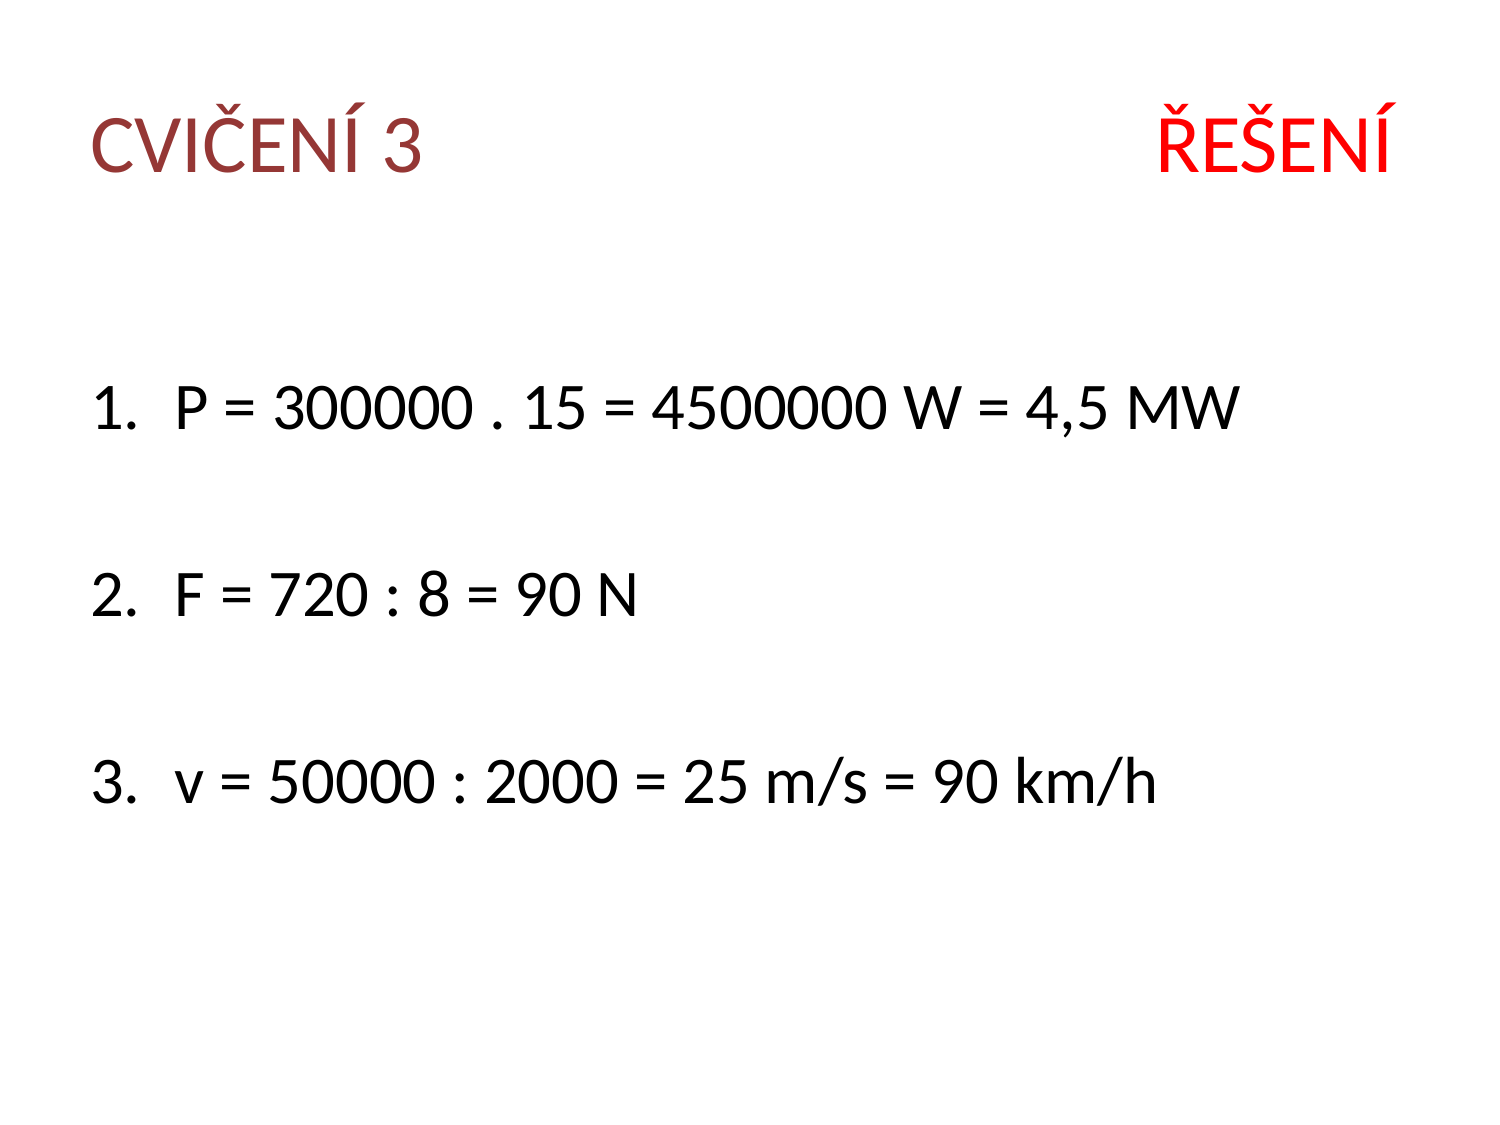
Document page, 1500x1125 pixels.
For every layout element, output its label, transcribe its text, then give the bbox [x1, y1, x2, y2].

list P = 300000 . 15 = 4500000 W = 4,5 MW F = 720 : 8 = 90 N v = 50000 : 2000 = 25 m/s = 90 km/h [75, 262, 1425, 1005]
title CVIČENÍ 3 ŘEŠENÍ [75, 45, 1425, 233]
